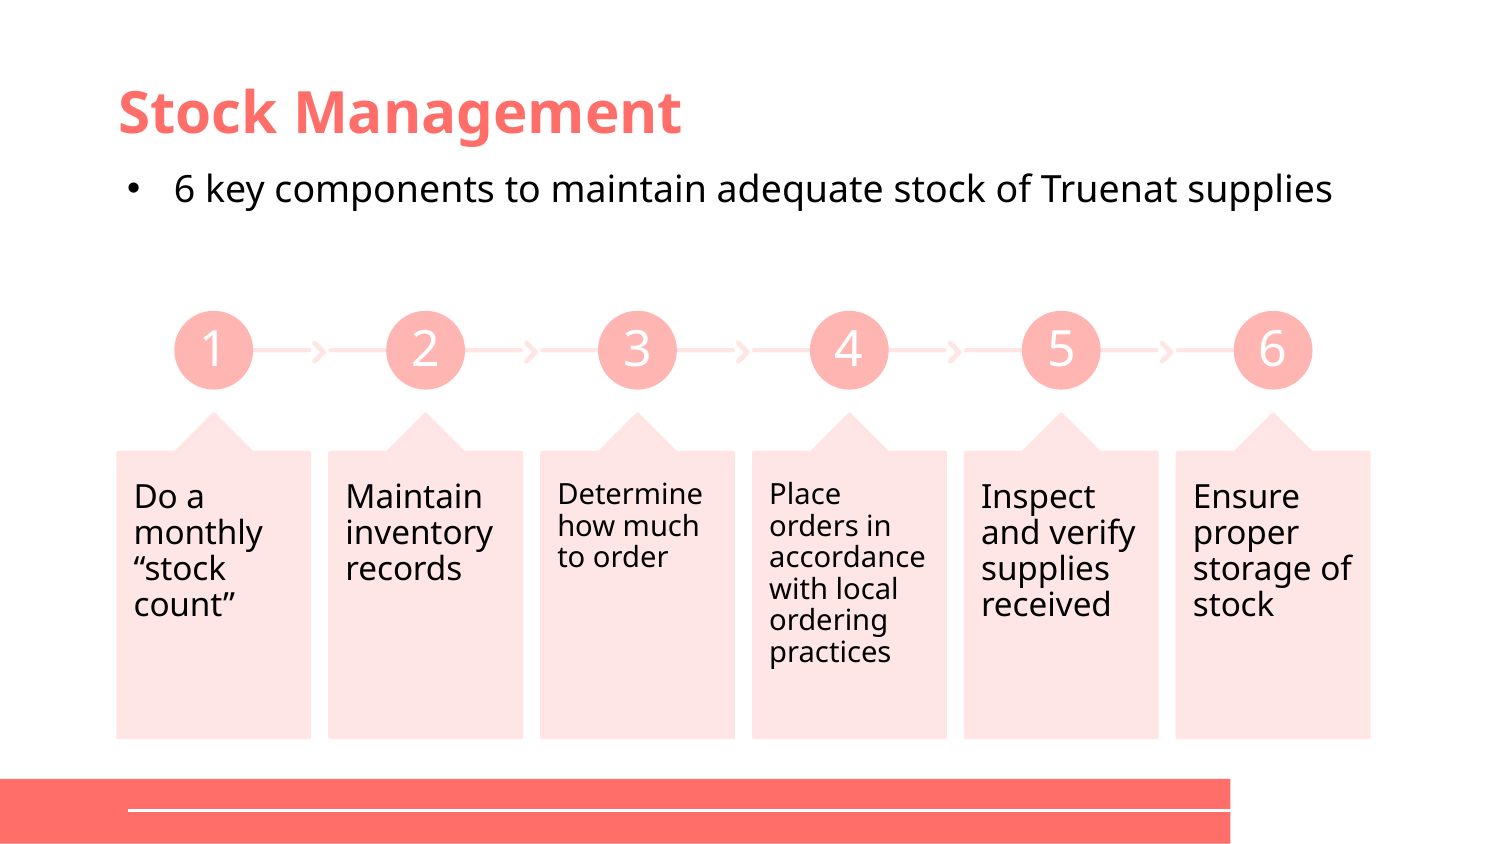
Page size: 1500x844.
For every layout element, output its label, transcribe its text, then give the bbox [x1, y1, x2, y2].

text_box 6 key components to maintain adequate stock of Truenat supplies [112, 157, 1406, 218]
title Stock Management [118, 45, 1299, 147]
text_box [118, 312, 1369, 738]
